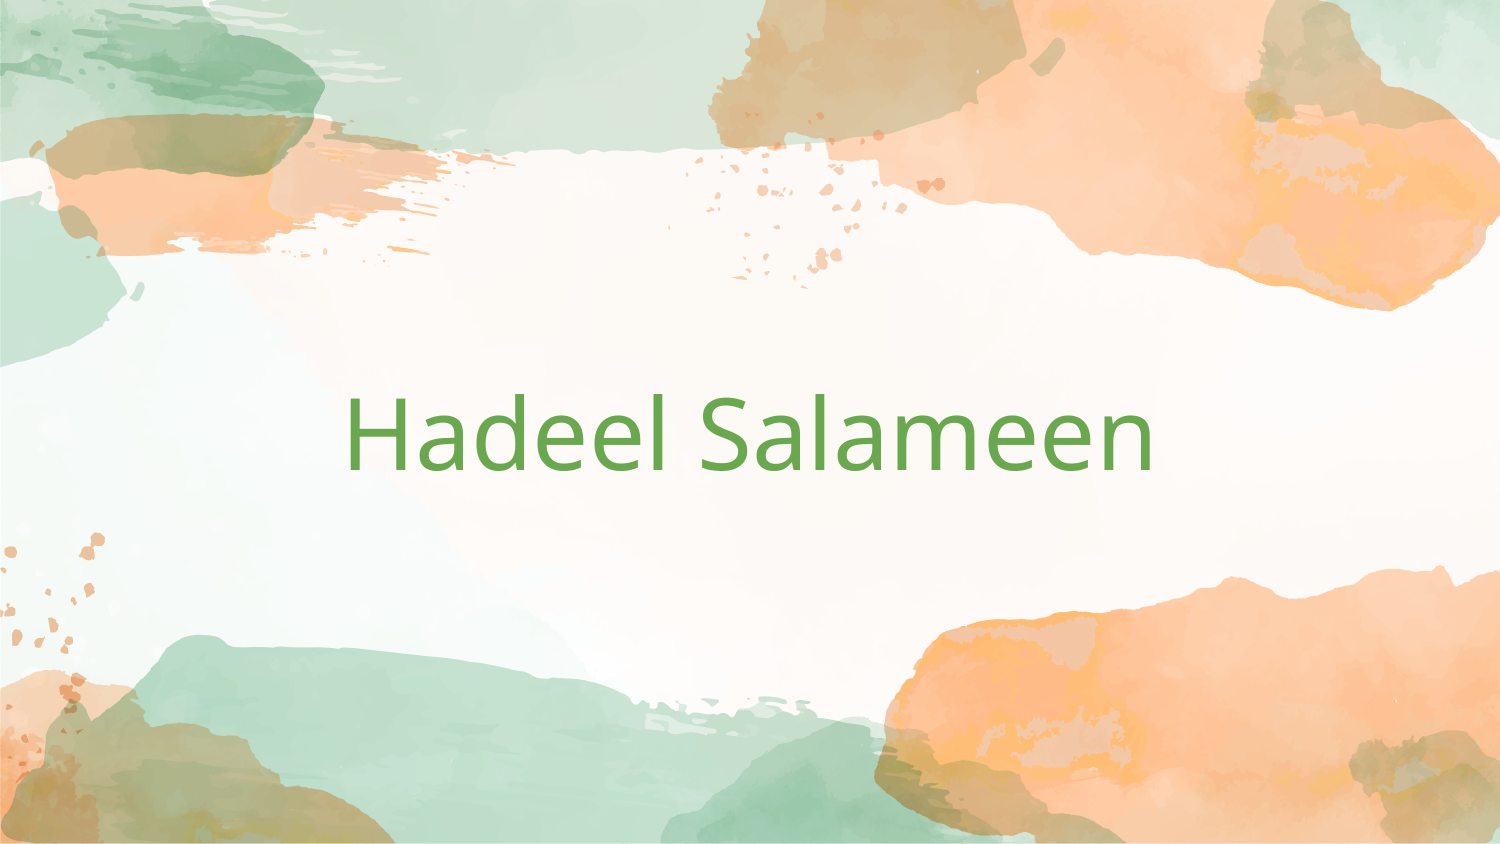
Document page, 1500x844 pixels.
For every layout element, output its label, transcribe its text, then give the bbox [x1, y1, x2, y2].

title Hadeel Salameen [187, 266, 1313, 506]
picture [0, 0, 1500, 844]
